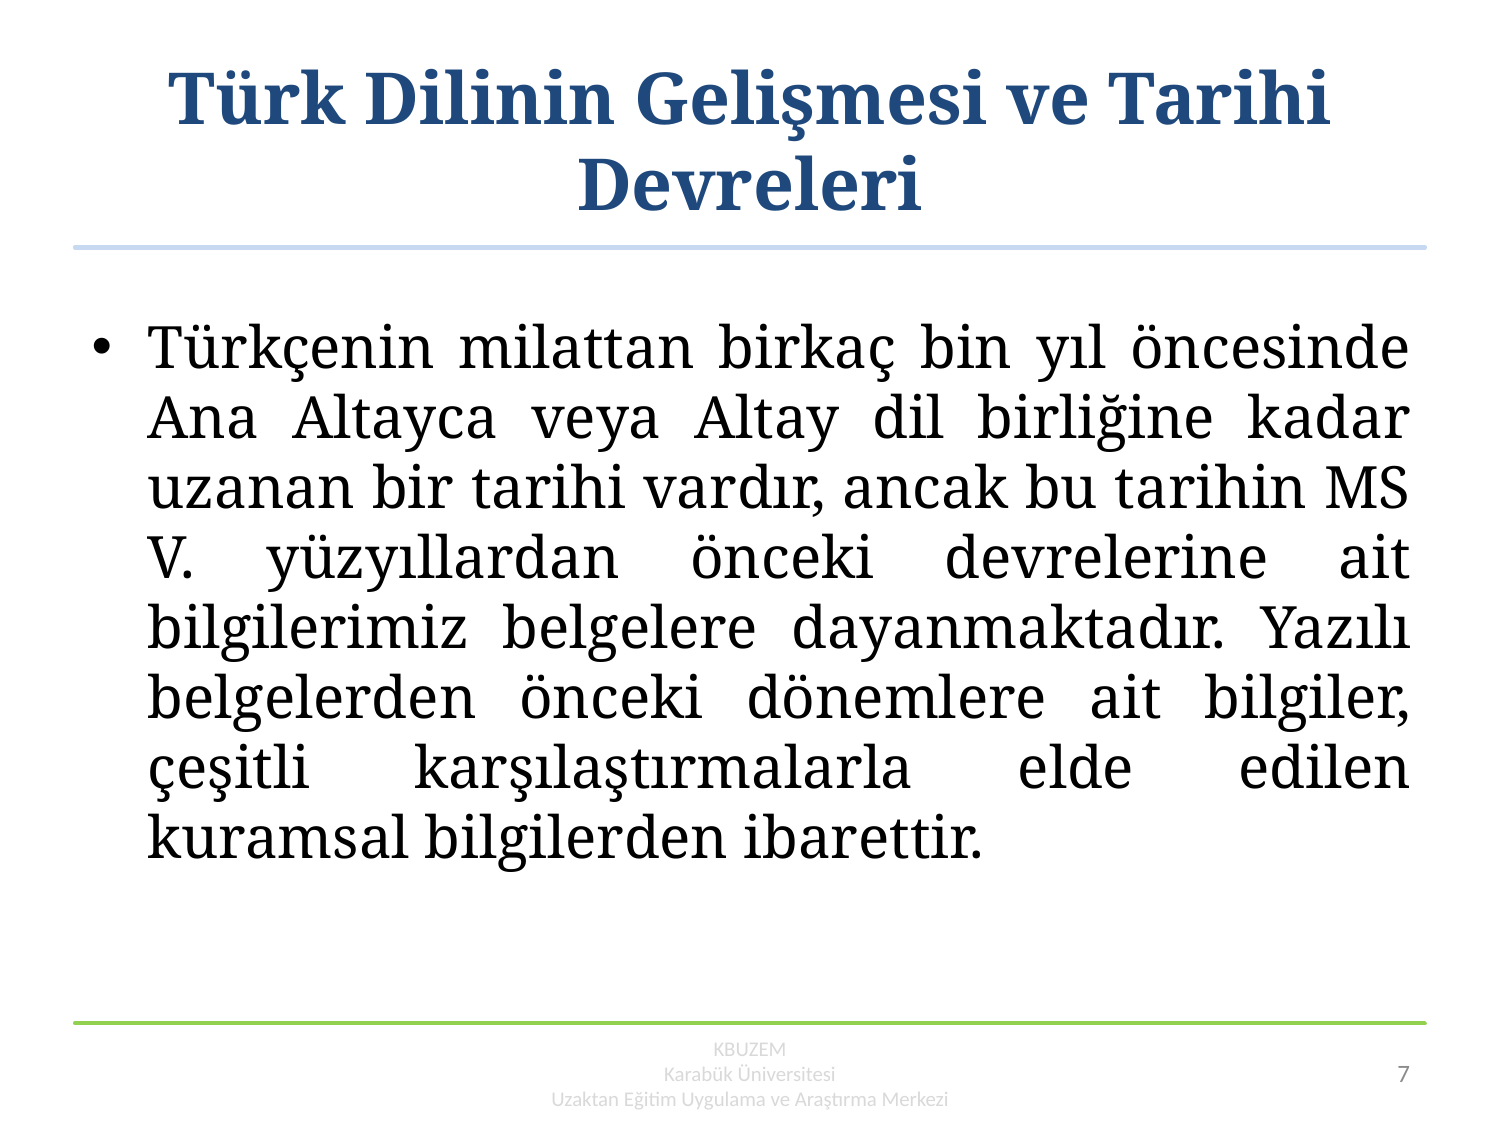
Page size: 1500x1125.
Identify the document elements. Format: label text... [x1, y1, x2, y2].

title Türk Dilinin Gelişmesi ve Tarihi Devreleri [75, 45, 1425, 233]
footer KBUZEM Karabük Üniversitesi Uzaktan Eğitim Uygulama ve Araştırma Merkezi [431, 1042, 1069, 1103]
slide_number 7 [1074, 1042, 1425, 1103]
list Türkçenin milattan birkaç bin yıl öncesinde Ana Altayca veya Altay dil birliğine kadar uzanan bir tarihi vardır, ancak bu tarihin MS V. yüzyıllardan önceki devrelerine ait bilgilerimiz belgelere dayanmaktadır. Yazılı belgelerden önceki dönemlere ait bilgiler, çeşitli karşılaştırmalarla elde edilen kuramsal bilgilerden ibarettir. [76, 302, 1427, 1046]
